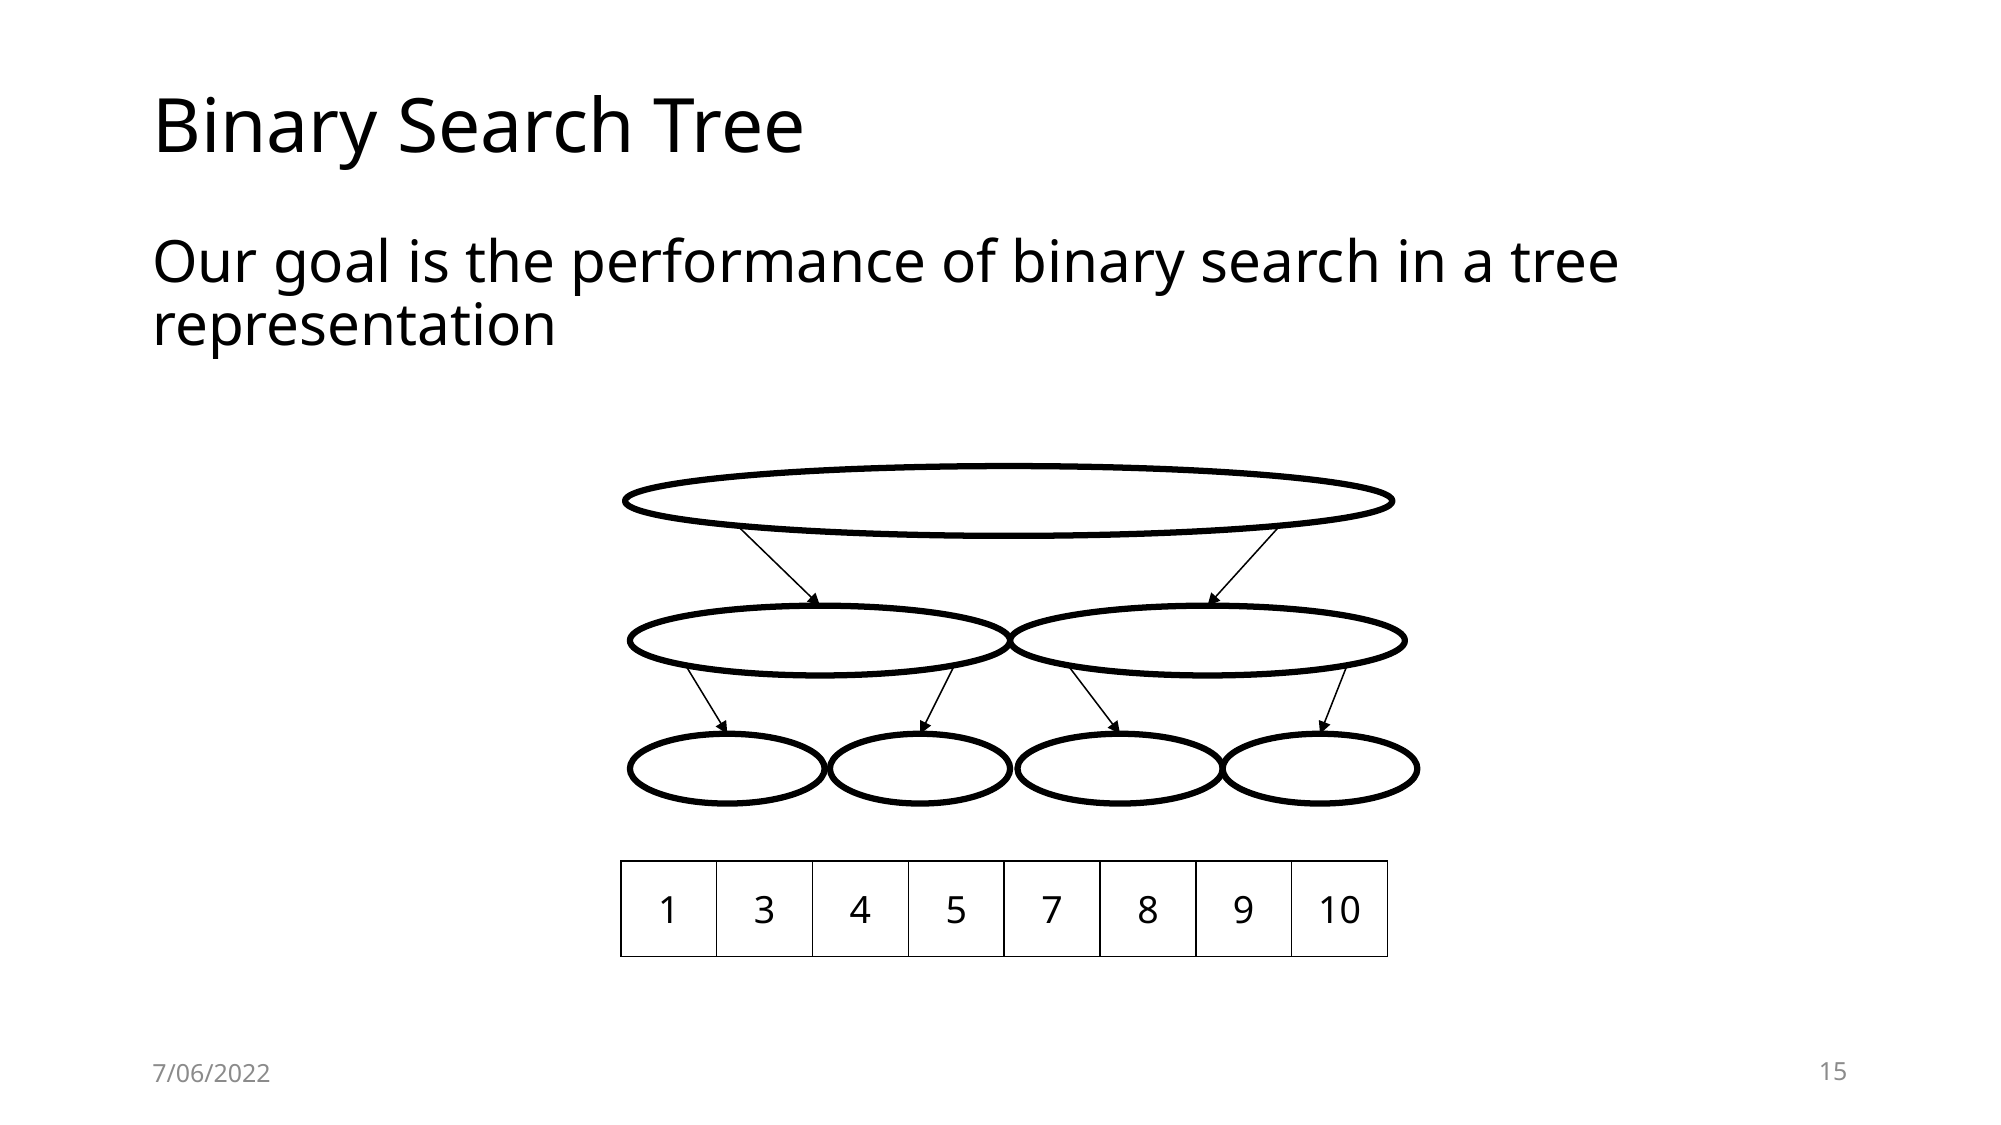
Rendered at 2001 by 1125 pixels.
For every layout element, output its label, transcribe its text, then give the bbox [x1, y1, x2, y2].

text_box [620, 860, 1388, 957]
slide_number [137, 1042, 588, 1103]
title Binary Search Tree [137, 59, 1863, 198]
list Our goal is the performance of binary search in a tree representation [137, 224, 1638, 1000]
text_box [624, 466, 1418, 804]
slide_number 15 [1412, 1042, 1863, 1103]
